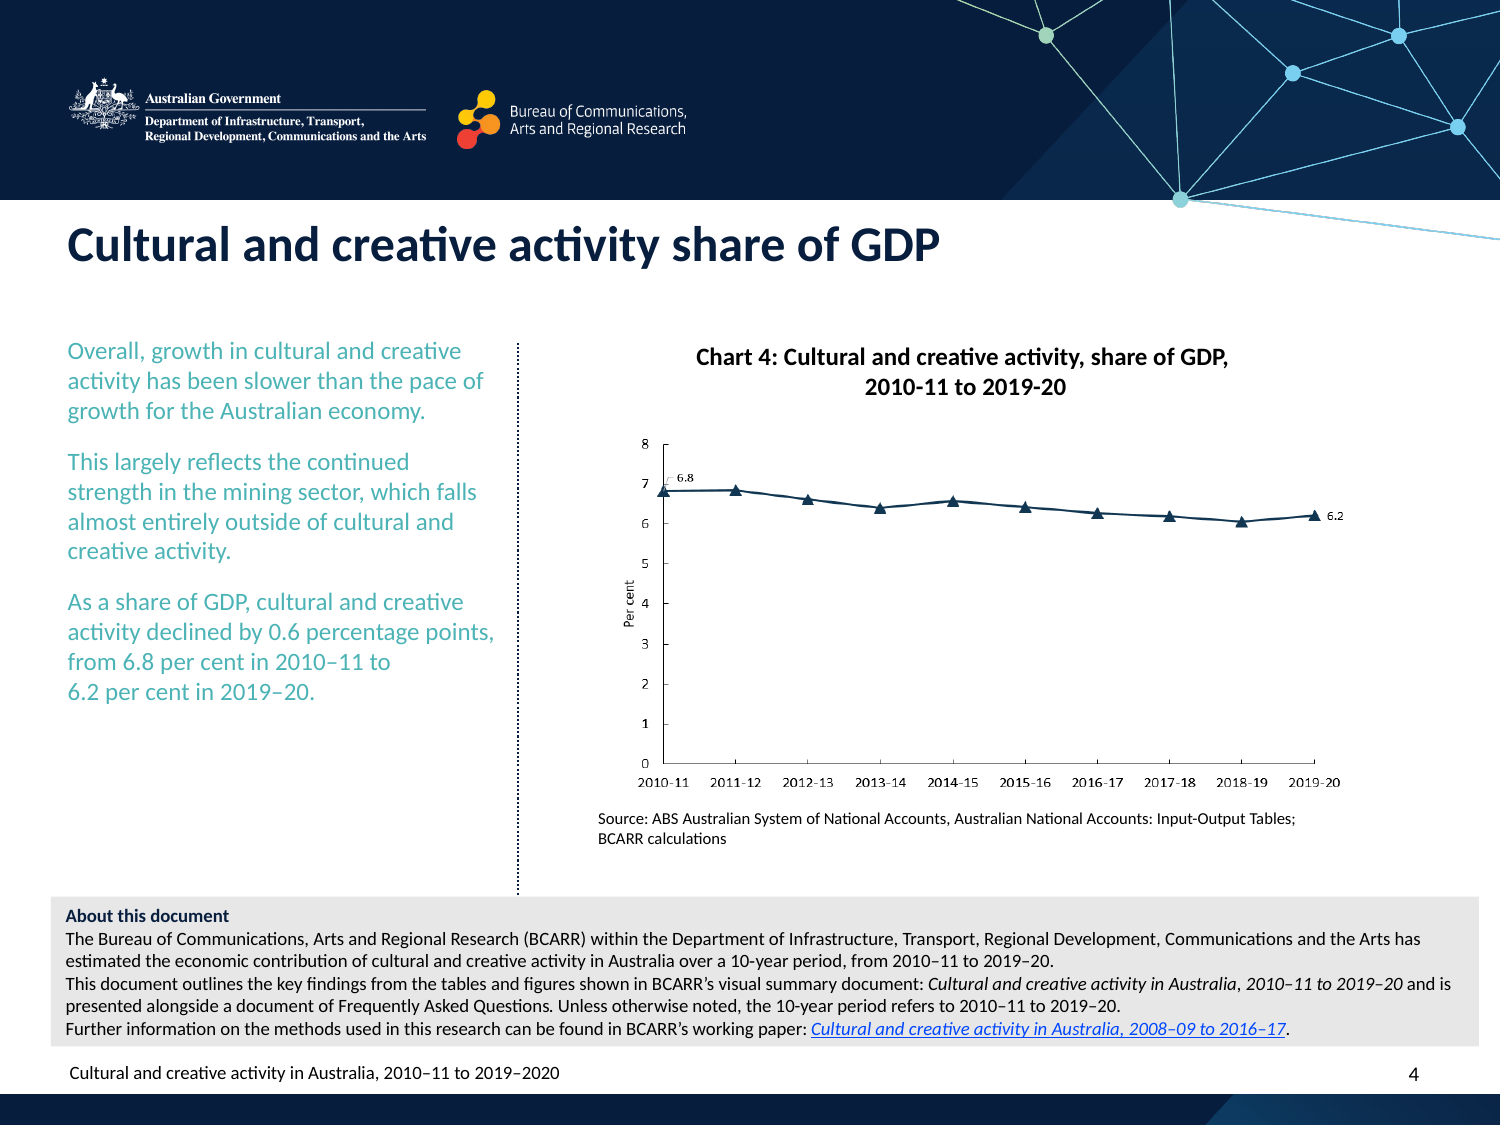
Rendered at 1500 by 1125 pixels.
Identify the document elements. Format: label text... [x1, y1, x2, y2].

picture [0, 0, 1500, 241]
footer Cultural and creative activity in Australia, 2010–11 to 2019–2020 [69, 1060, 749, 1087]
list Overall, growth in cultural and creative activity has been slower than the pace of growth for the Australian economy. This largely reflects the continued strength in the mining sector, which falls almost entirely outside of cultural and creative activity. As a share of GDP, cultural and creative activity declined by 0.6 percentage points, from 6.8 per cent in 2010–11 to 6.2 per cent in 2019–20. [67, 334, 497, 962]
slide_number 4 [1365, 1060, 1419, 1100]
picture [618, 432, 1357, 800]
text_box Chart 4: Cultural and creative activity, share of GDP, 2010-11 to 2019-20 [583, 334, 1349, 407]
title Cultural and creative activity share of GDP [67, 217, 1429, 267]
text_box About this document The Bureau of Communications, Arts and Regional Research (BCARR) within the Department of Infrastructure, Transport, Regional Development, Communications and the Arts has estimated the economic contribution of cultural and creative activity in Australia over a 10‑year period, from 2010–11 to 2019–20. This document outlines the key findings from the tables and figures shown in BCARR’s visual summary document: Cultural and creative activity in Australia, 2010–11 to 2019–20 and is presented alongside a document of Frequently Asked Questions. Unless otherwise noted, the 10-year period refers to 2010–11 to 2019–20. Further information on the methods used in this research can be found in BCARR’s working paper: Cultural and creative activity in Australia, 2008–09 to 2016–17. [50, 896, 1479, 1047]
picture [0, 1094, 1500, 1125]
text_box Source: ABS Australian System of National Accounts, Australian National Accounts: Input-Output Tables; BCARR calculations [583, 800, 1349, 856]
